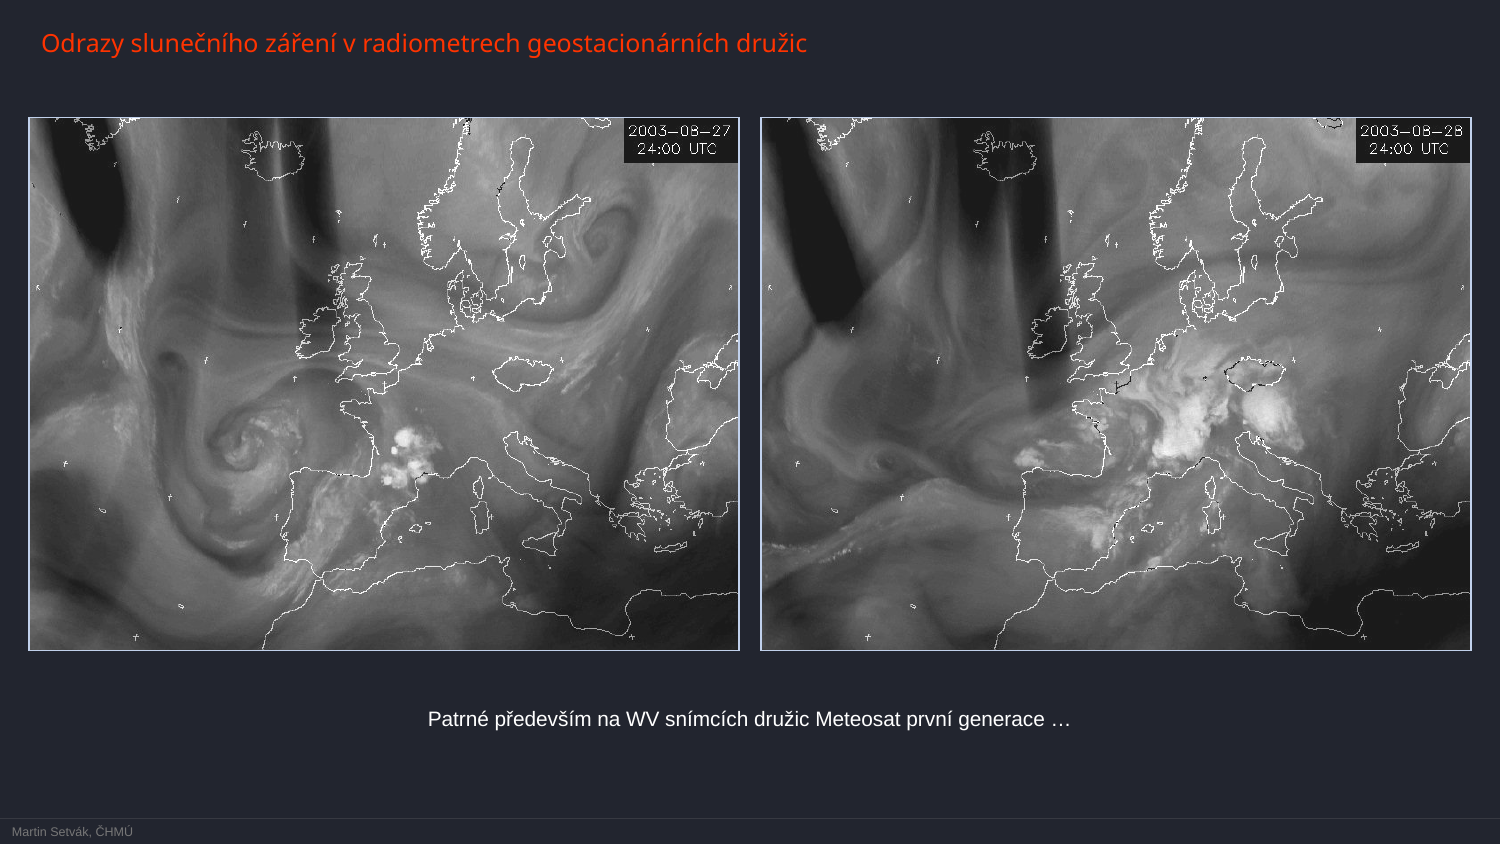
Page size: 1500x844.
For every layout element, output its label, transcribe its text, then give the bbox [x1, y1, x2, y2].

text_box Odrazy slunečního záření v radiometrech geostacionárních družic [26, 20, 1108, 65]
text_box Martin Setvák, ČHMÚ [0, 820, 225, 842]
text_box Patrné především na WV snímcích družic Meteosat první generace … [413, 697, 1087, 738]
picture [0, 0, 1500, 844]
